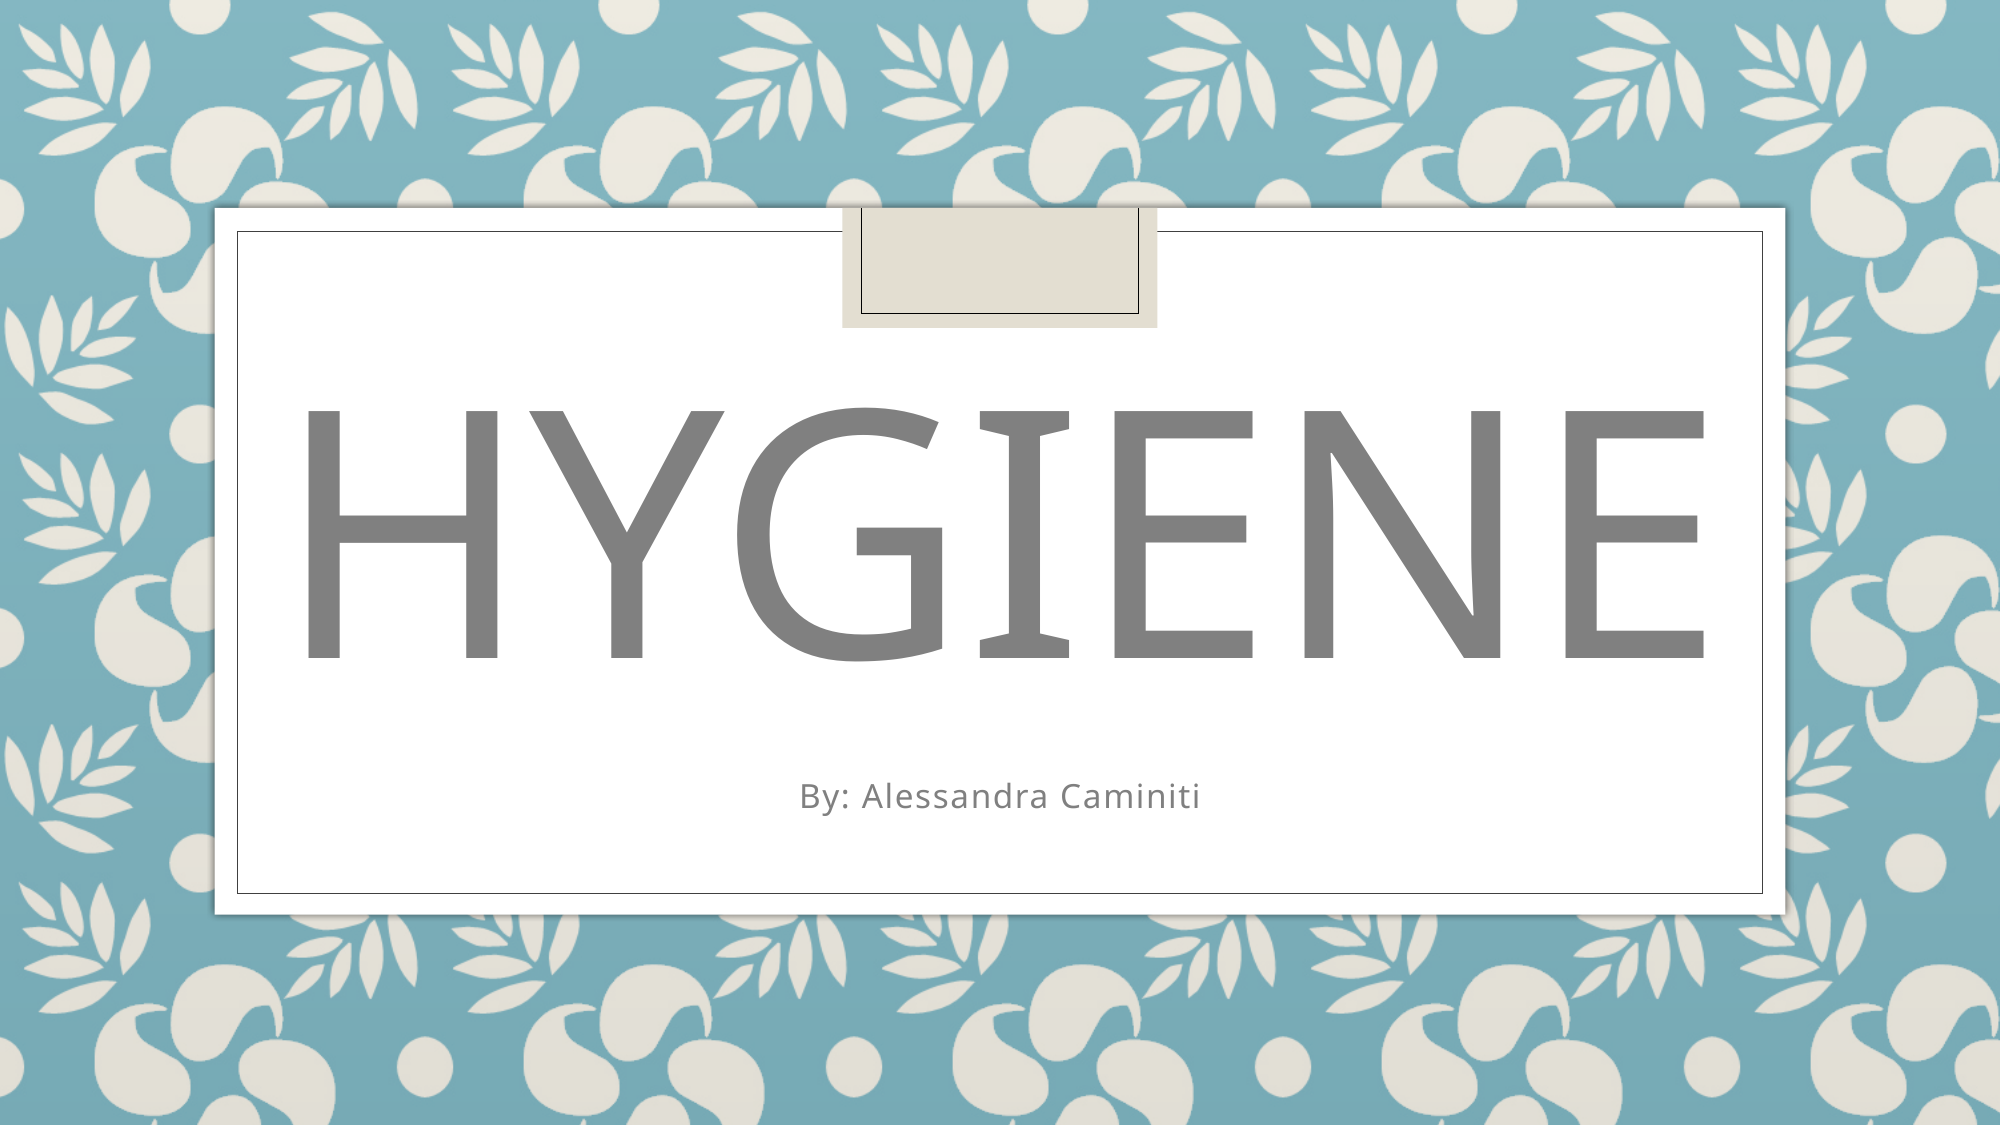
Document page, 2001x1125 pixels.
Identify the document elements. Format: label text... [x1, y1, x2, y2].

subtitle By: Alessandra Caminiti [256, 768, 1745, 844]
title Hygiene [256, 343, 1744, 768]
